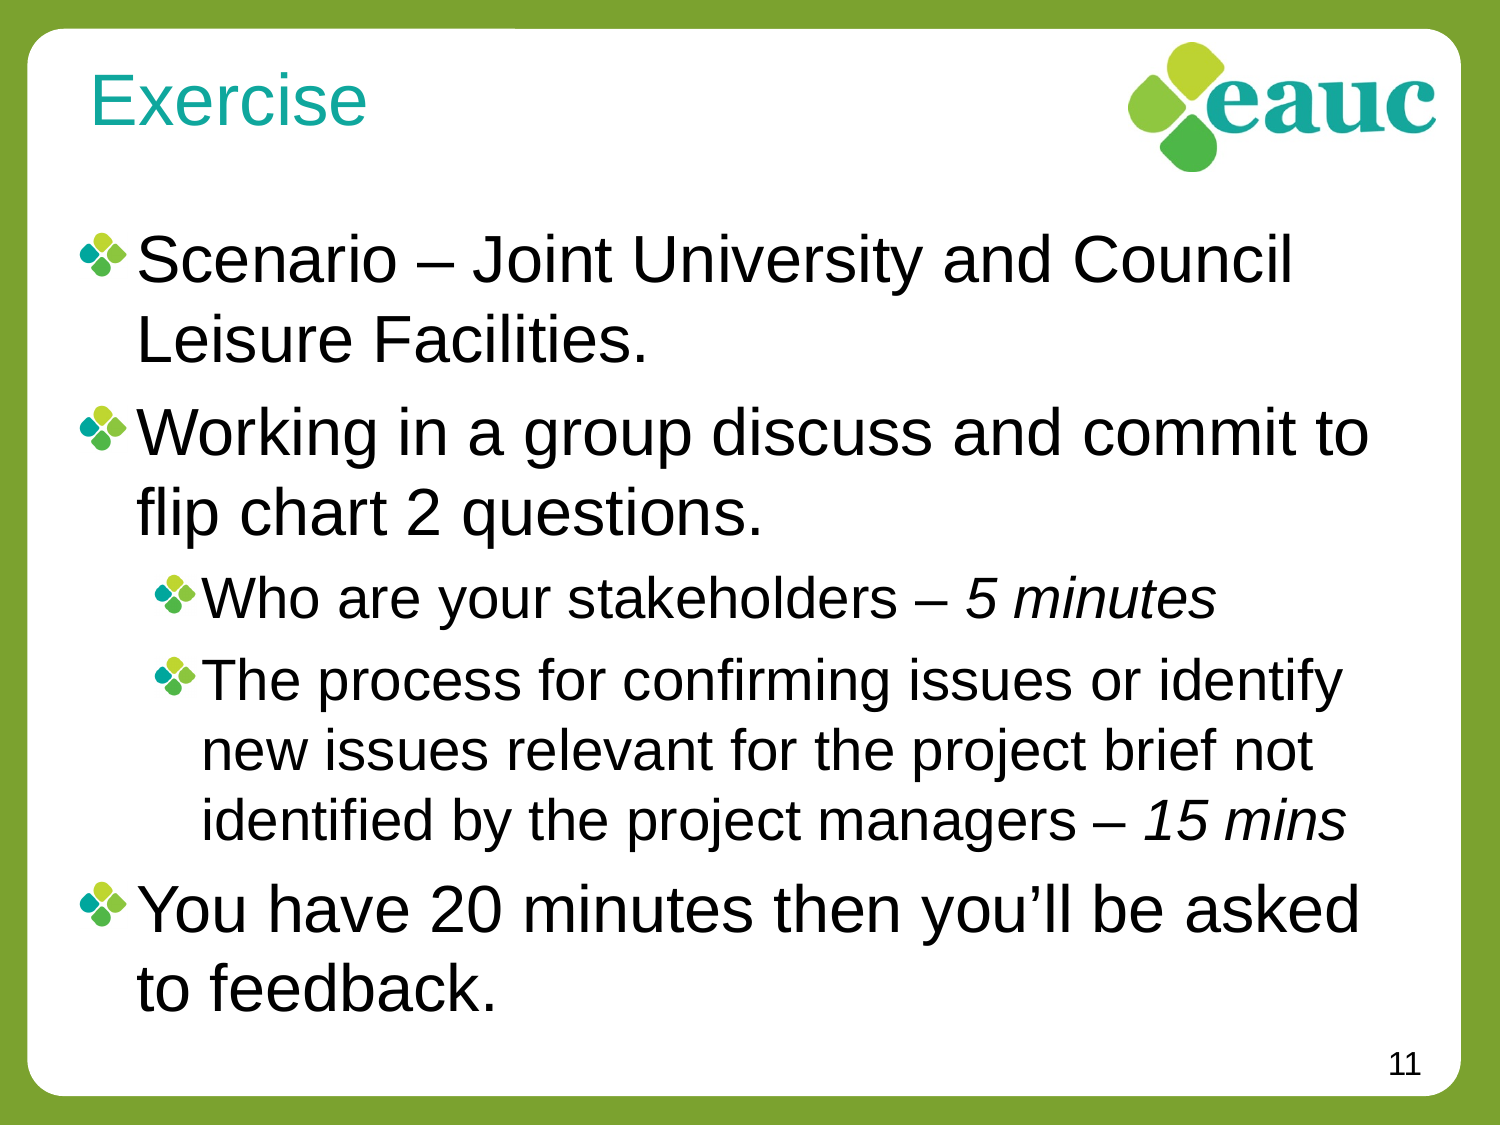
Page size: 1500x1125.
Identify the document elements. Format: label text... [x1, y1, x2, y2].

title Exercise [75, 45, 1095, 197]
picture [79, 232, 128, 279]
list Scenario – Joint University and Council Leisure Facilities. Working in a group discuss and commit to flip chart 2 questions. Who are your stakeholders – 5 minutes The process for confirming issues or identify new issues relevant for the project brief not identified by the project managers – 15 mins You have 20 minutes then you’ll be asked to feedback. [64, 208, 1412, 870]
picture [154, 656, 197, 698]
picture [1128, 42, 1436, 172]
picture [79, 405, 128, 453]
picture [79, 881, 128, 929]
picture [154, 574, 197, 616]
